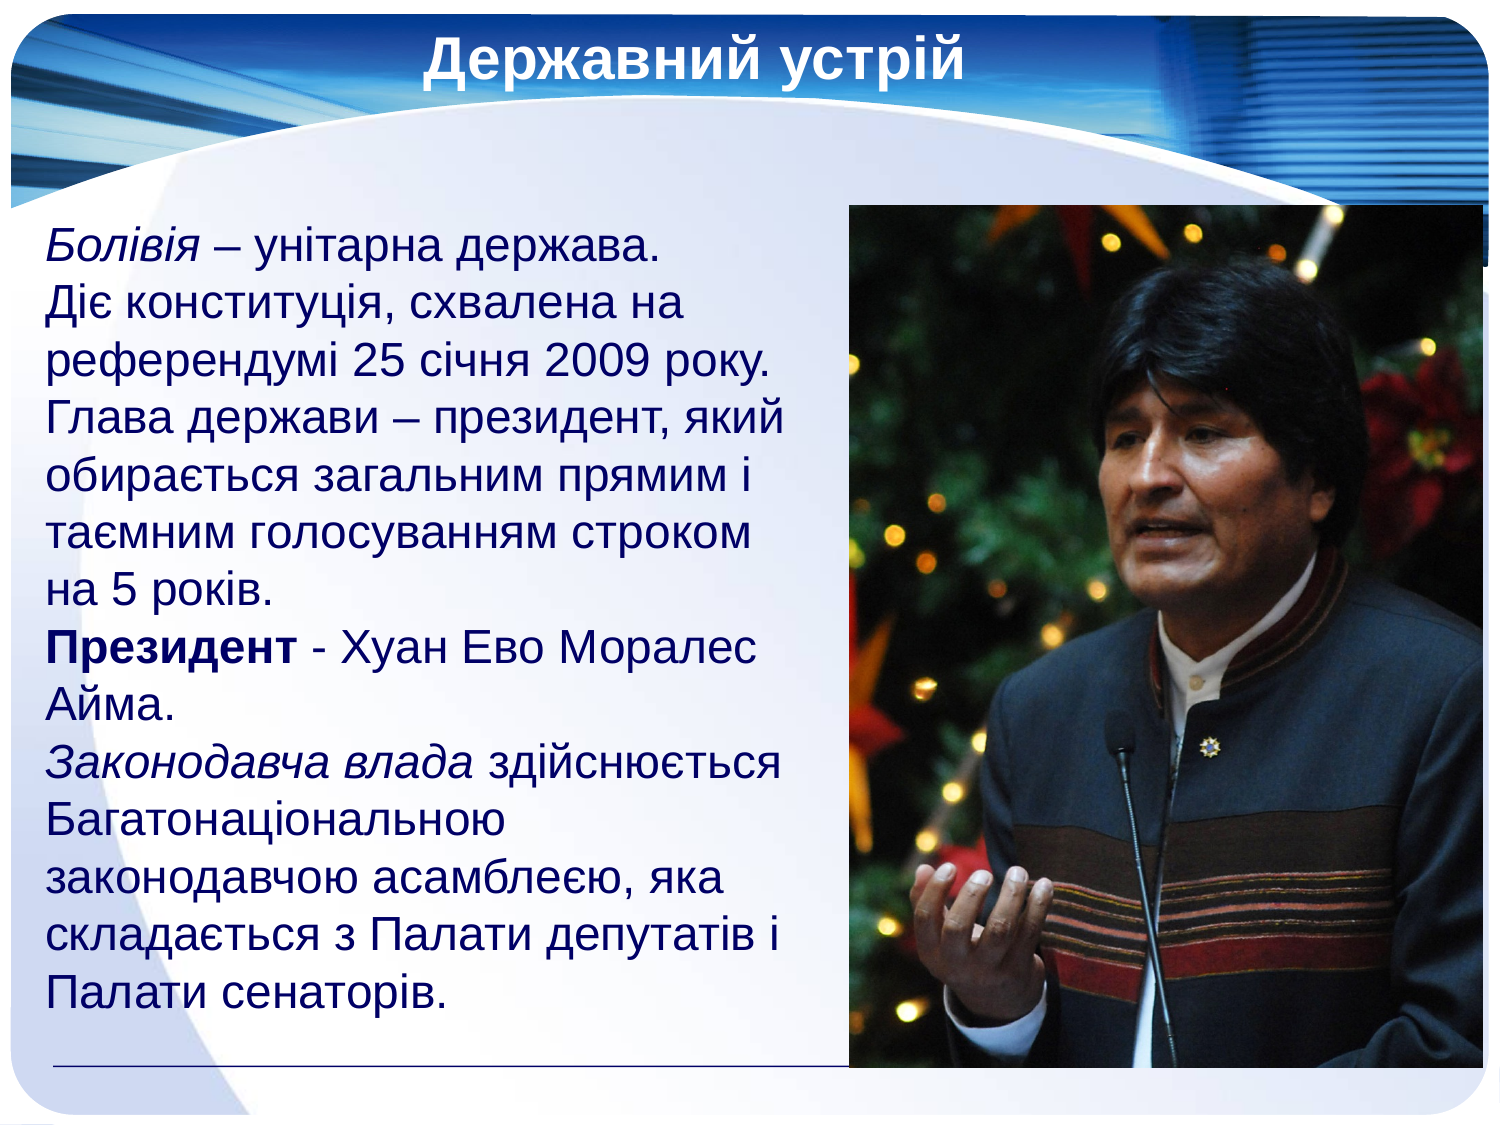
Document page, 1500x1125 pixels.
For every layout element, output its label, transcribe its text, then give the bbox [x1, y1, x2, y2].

title Державний устрій [89, 8, 1302, 102]
text_box Болівія – унітарна держава. Діє конституція, схвалена на референдумі 25 січня 2009 року. Глава держави – президент, який обирається загальним прямим і таємним голосуванням строком на 5 років. Президент - Хуан Ево Моралес Айма. Законодавча влада здійснюється Багатонаціональною законодавчою асамблеєю, яка складається з Палати депутатів і Палати сенаторів. [30, 205, 822, 1026]
picture [11, 14, 1488, 1114]
